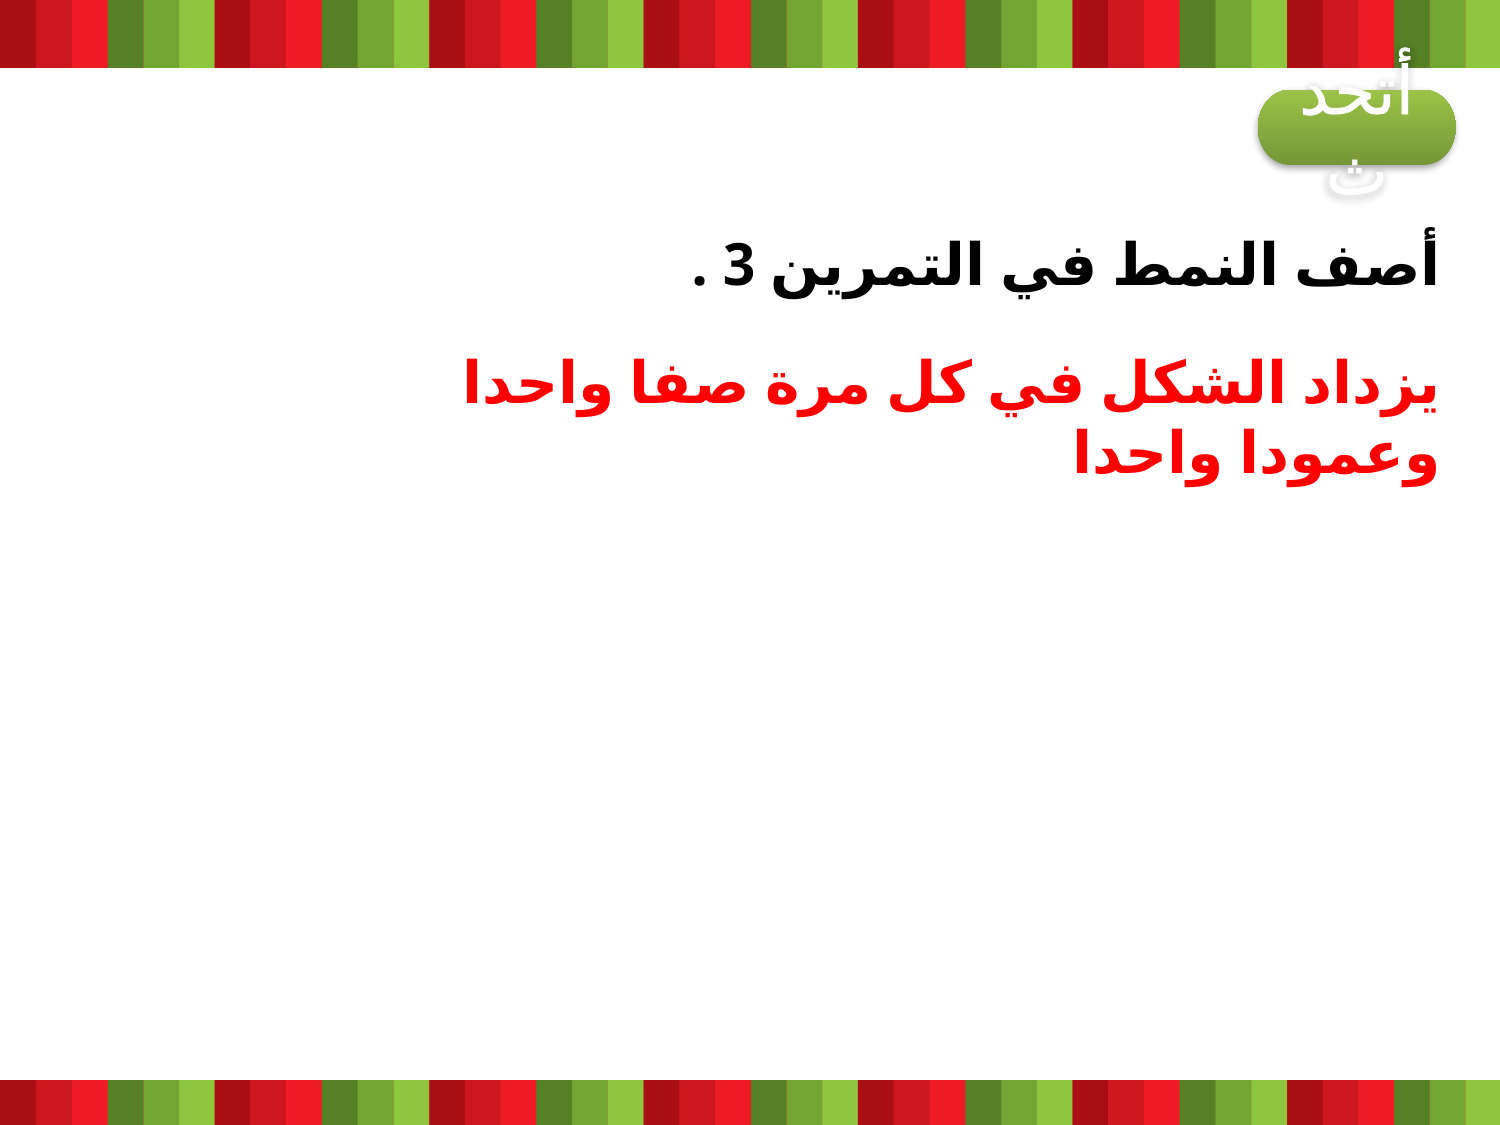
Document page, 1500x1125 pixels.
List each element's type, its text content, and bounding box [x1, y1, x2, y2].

text_box يزداد الشكل في كل مرة صفا واحدا وعمودا واحدا [321, 338, 1456, 493]
text_box أتحدث [1257, 89, 1456, 165]
text_box أصف النمط في التمرين 3 . [321, 219, 1456, 305]
picture [0, 0, 1500, 1125]
